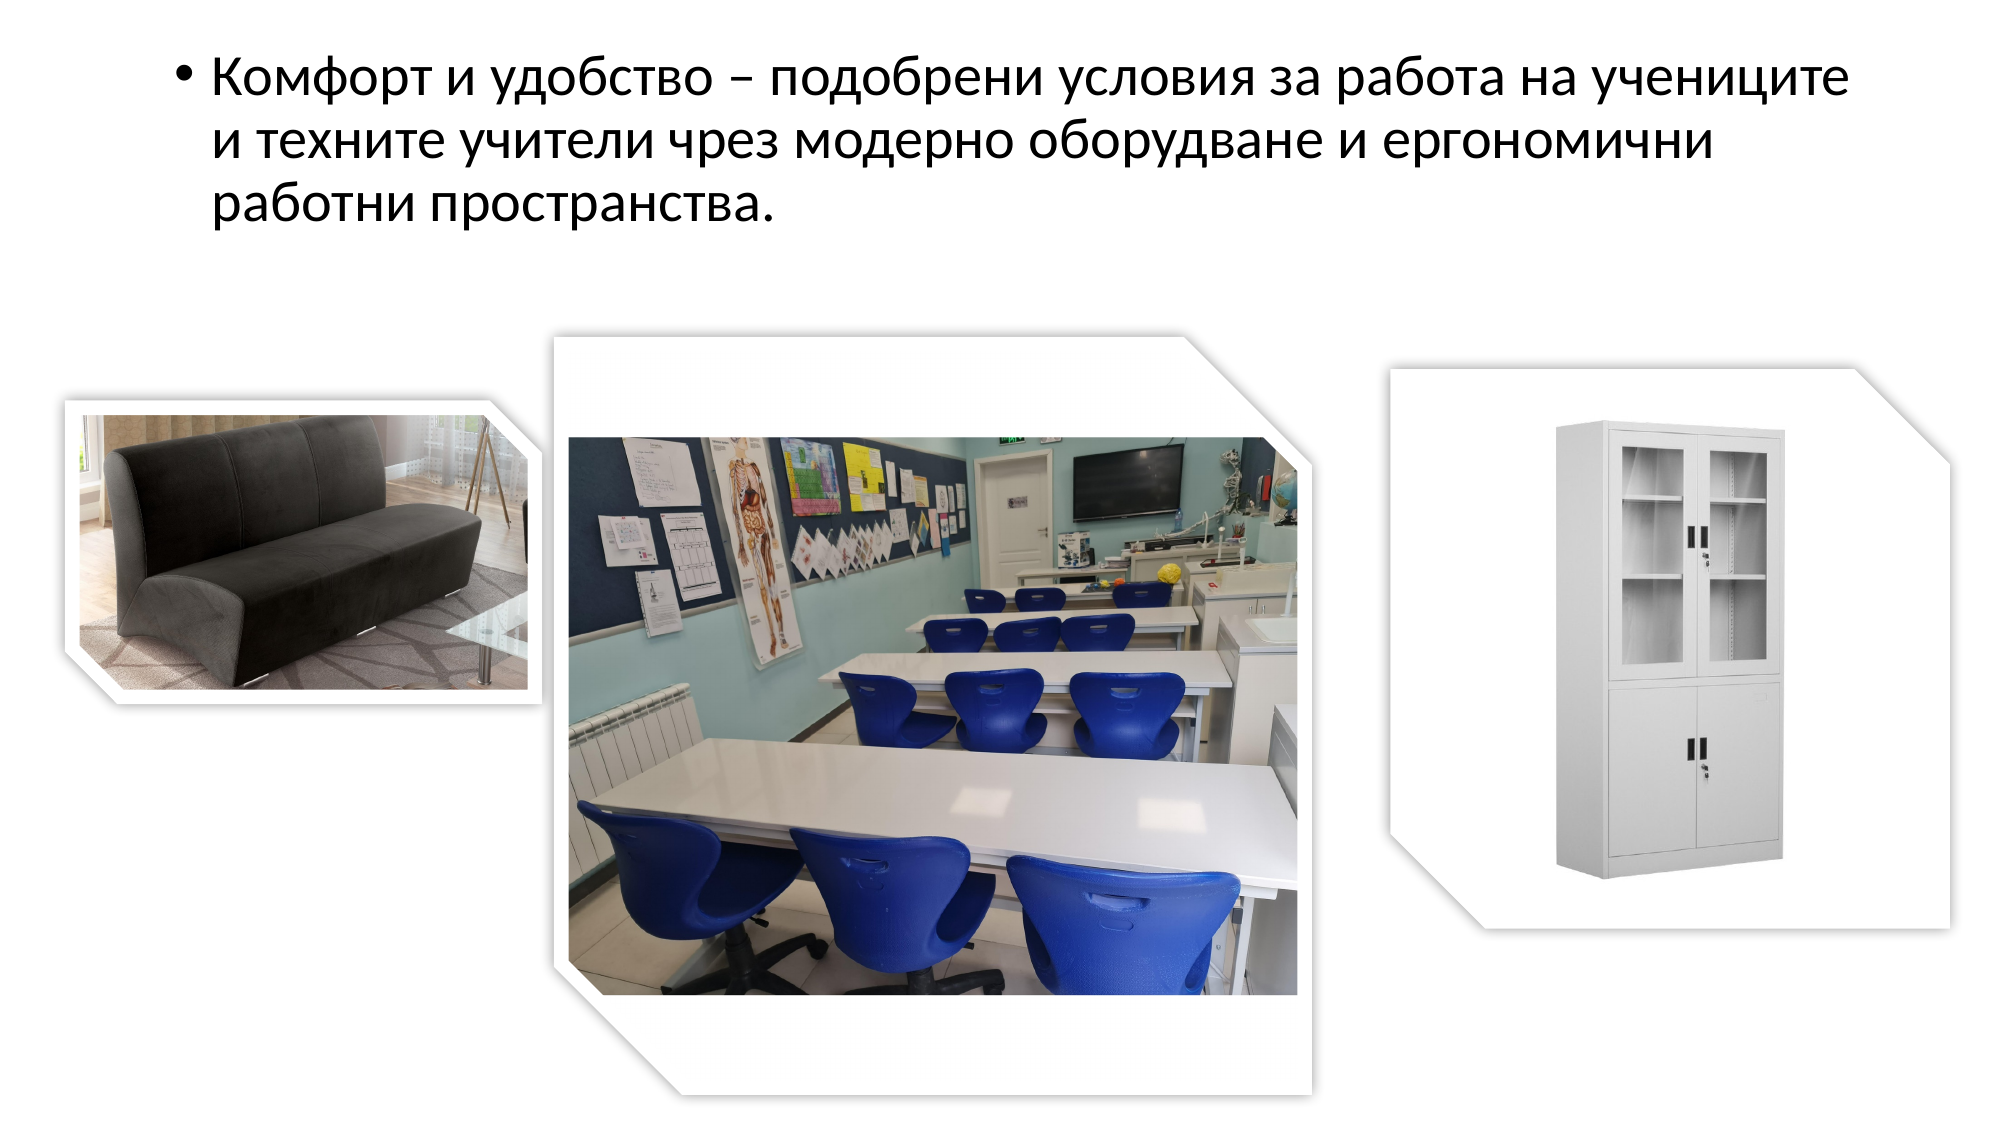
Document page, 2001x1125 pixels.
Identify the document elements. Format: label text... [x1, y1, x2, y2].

picture [72, 407, 535, 697]
list Комфорт и удобство – подобрени условия за работа на учениците и техните учители чрез модерно оборудване и ергономични работни пространства. [159, 37, 1885, 276]
picture [561, 344, 1305, 1088]
picture [1397, 376, 1943, 922]
